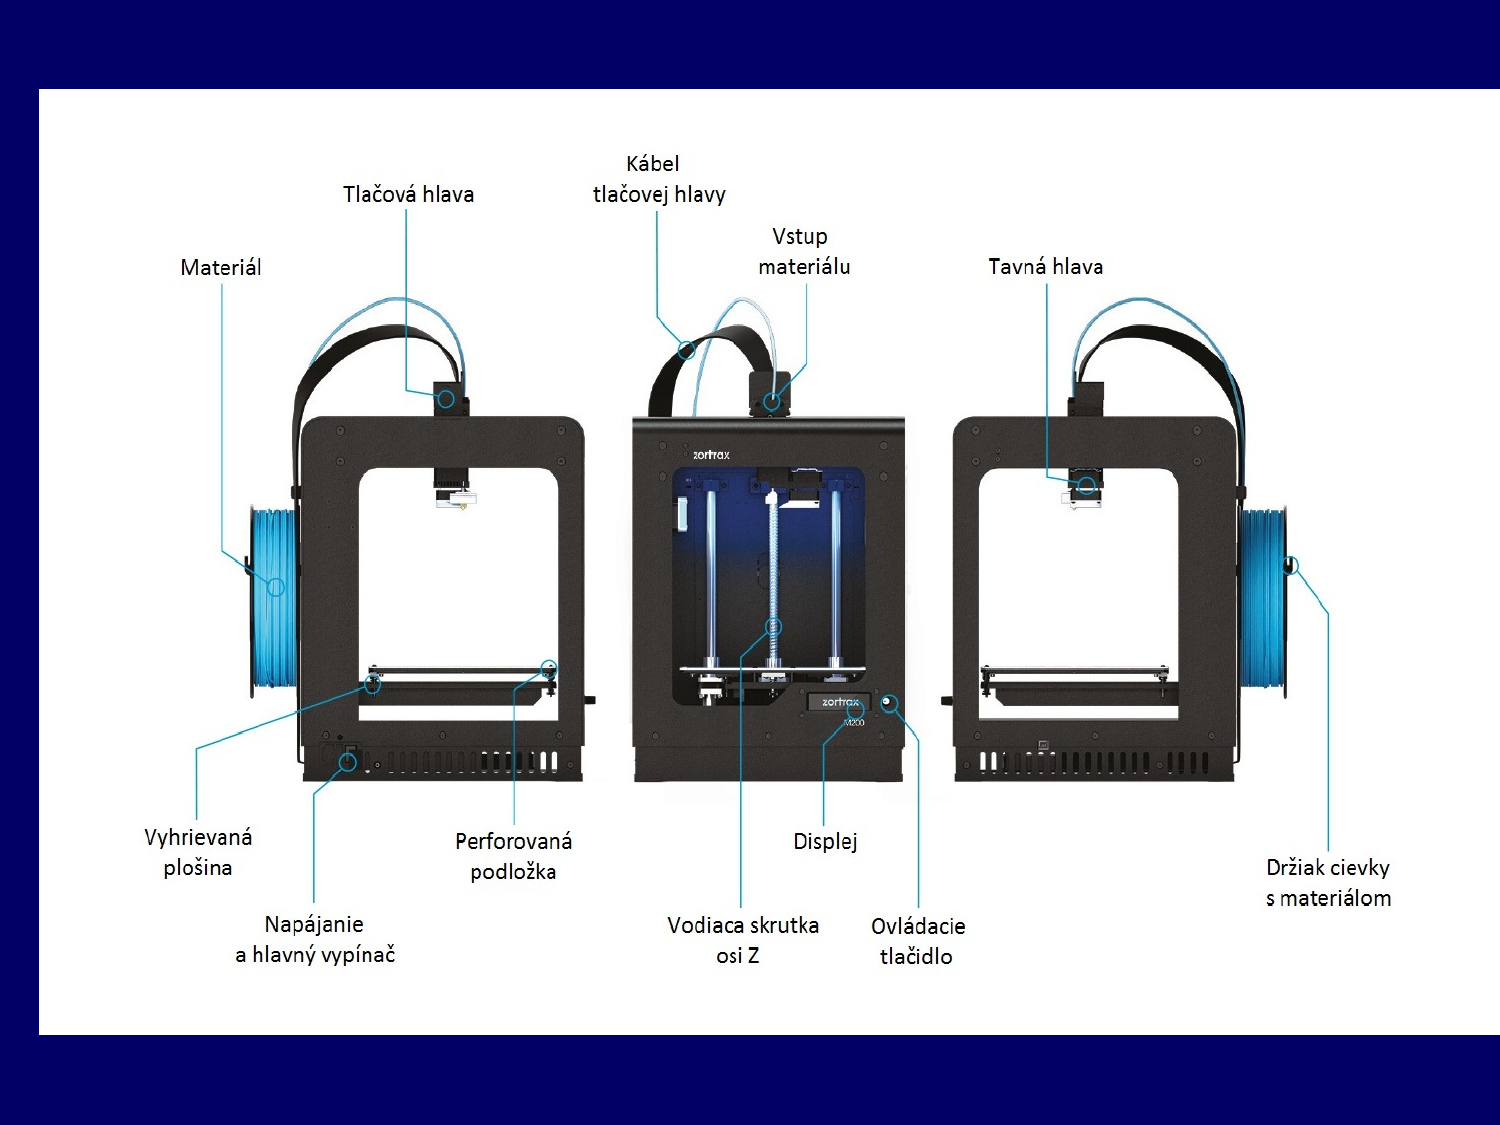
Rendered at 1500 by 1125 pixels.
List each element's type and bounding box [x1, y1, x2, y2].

picture [38, 89, 1500, 1036]
